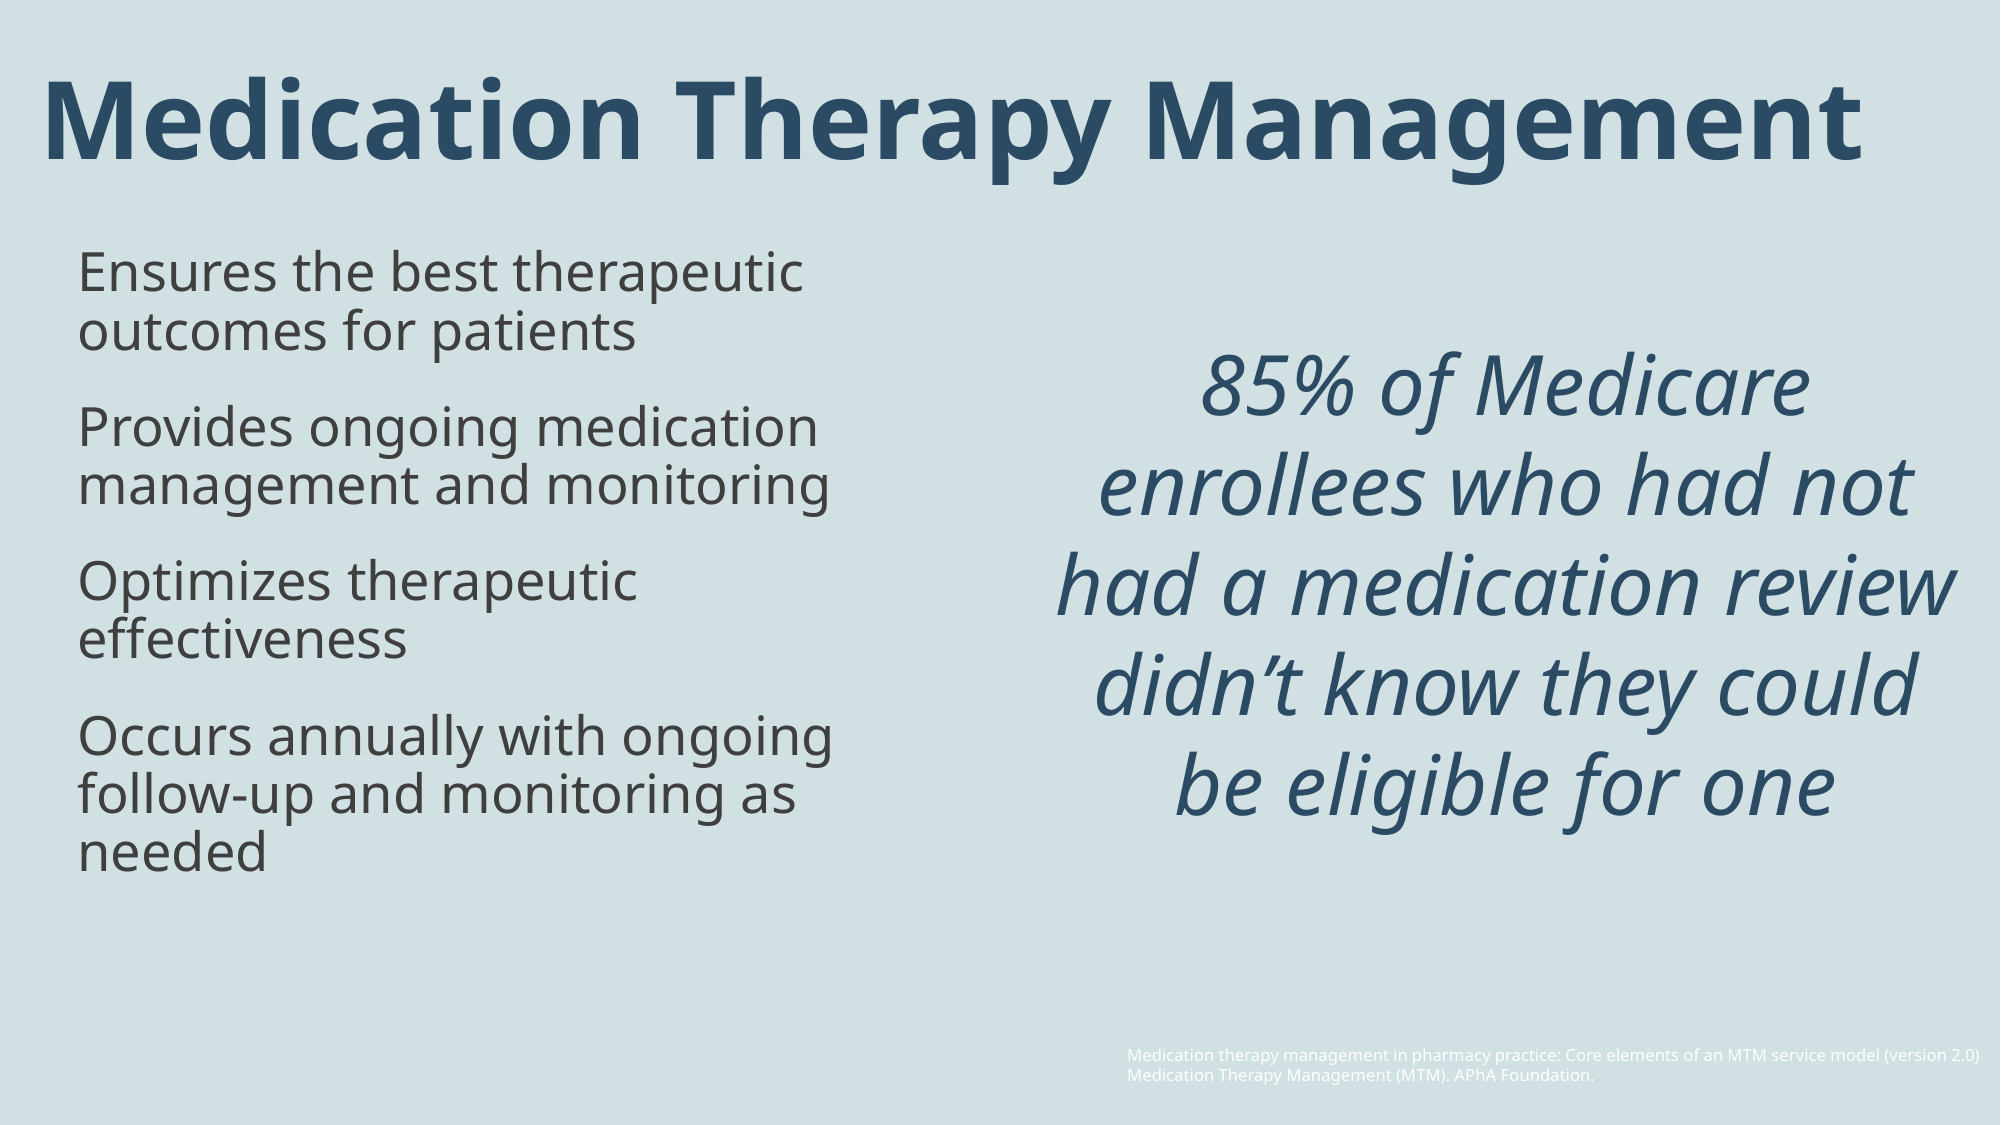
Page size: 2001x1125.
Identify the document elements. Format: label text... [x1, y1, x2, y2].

text_box 85% of Medicare enrollees who had not had a medication review didn’t know they could be eligible for one [1037, 324, 1975, 840]
list Ensures the best therapeutic outcomes for patients Provides ongoing medication management and monitoring Optimizes therapeutic effectiveness Occurs annually with ongoing follow-up and monitoring as needed [24, 237, 1000, 1034]
text_box Medication therapy management in pharmacy practice: Core elements of an MTM service model (version 2.0) Medication Therapy Management (MTM). APhA Foundation. [1112, 1037, 2000, 1093]
title Medication Therapy Management [24, 16, 1975, 234]
